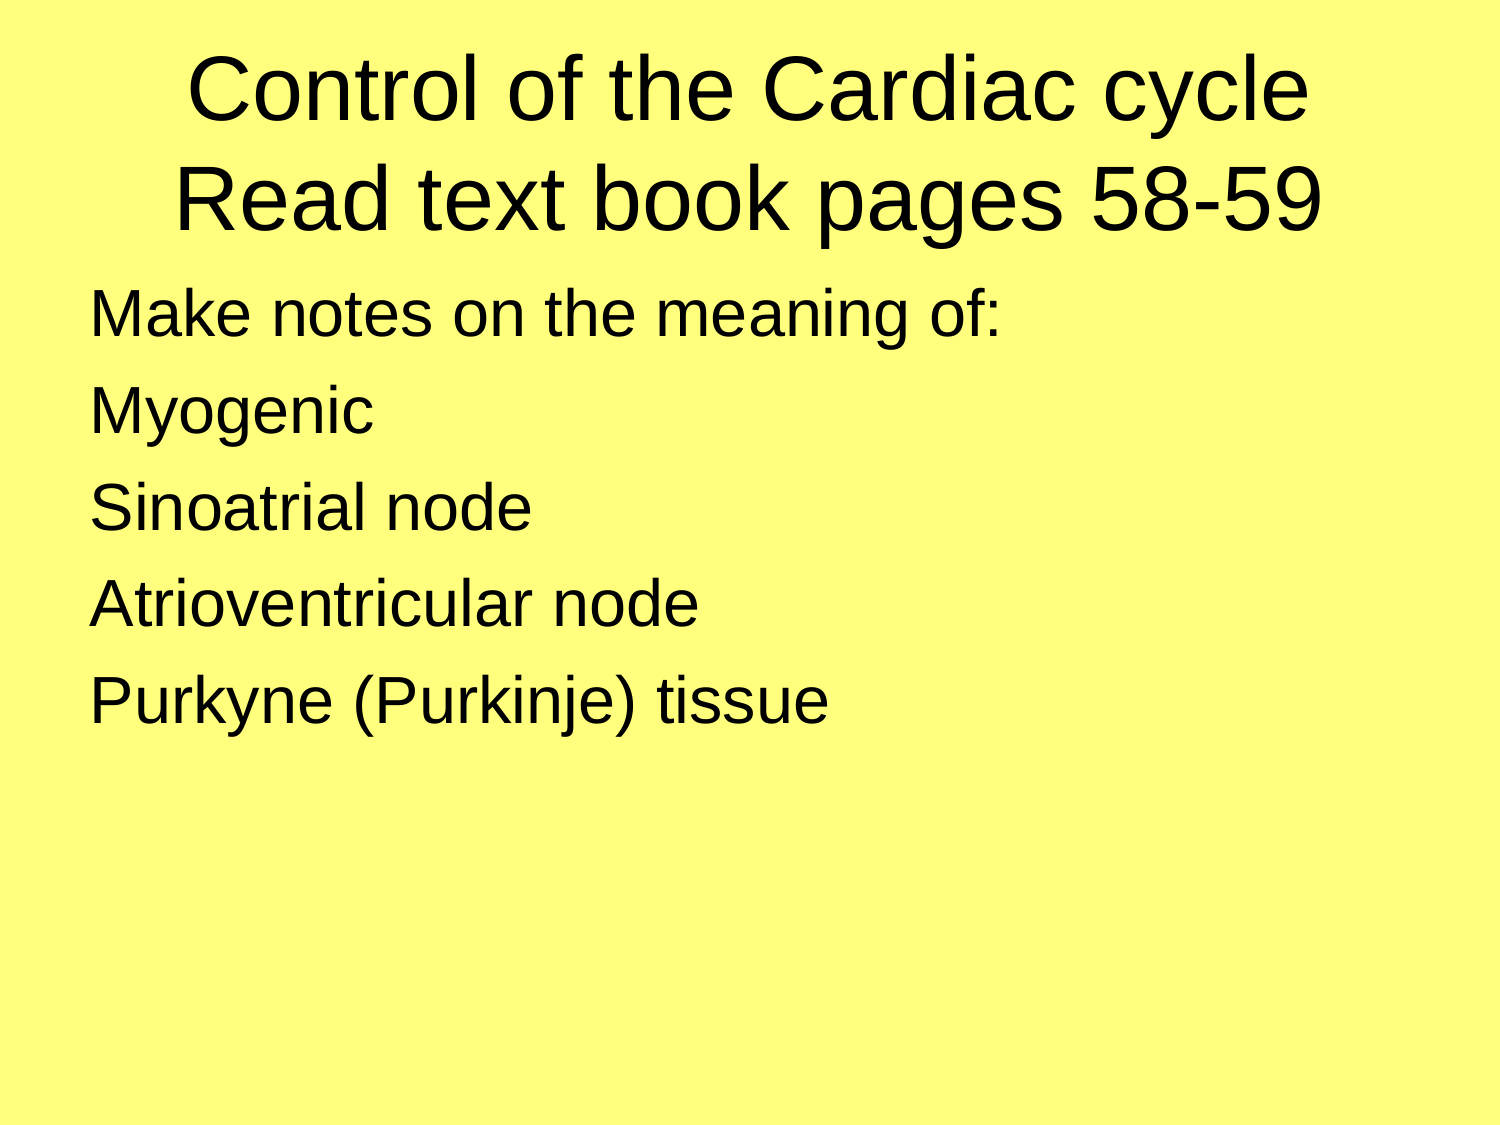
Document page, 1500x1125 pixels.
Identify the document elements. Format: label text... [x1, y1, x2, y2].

list Make notes on the meaning of: Myogenic Sinoatrial node Atrioventricular node Purkyne (Purkinje) tissue [75, 262, 1425, 1005]
title Control of the Cardiac cycle Read text book pages 58-59 [75, 45, 1425, 233]
